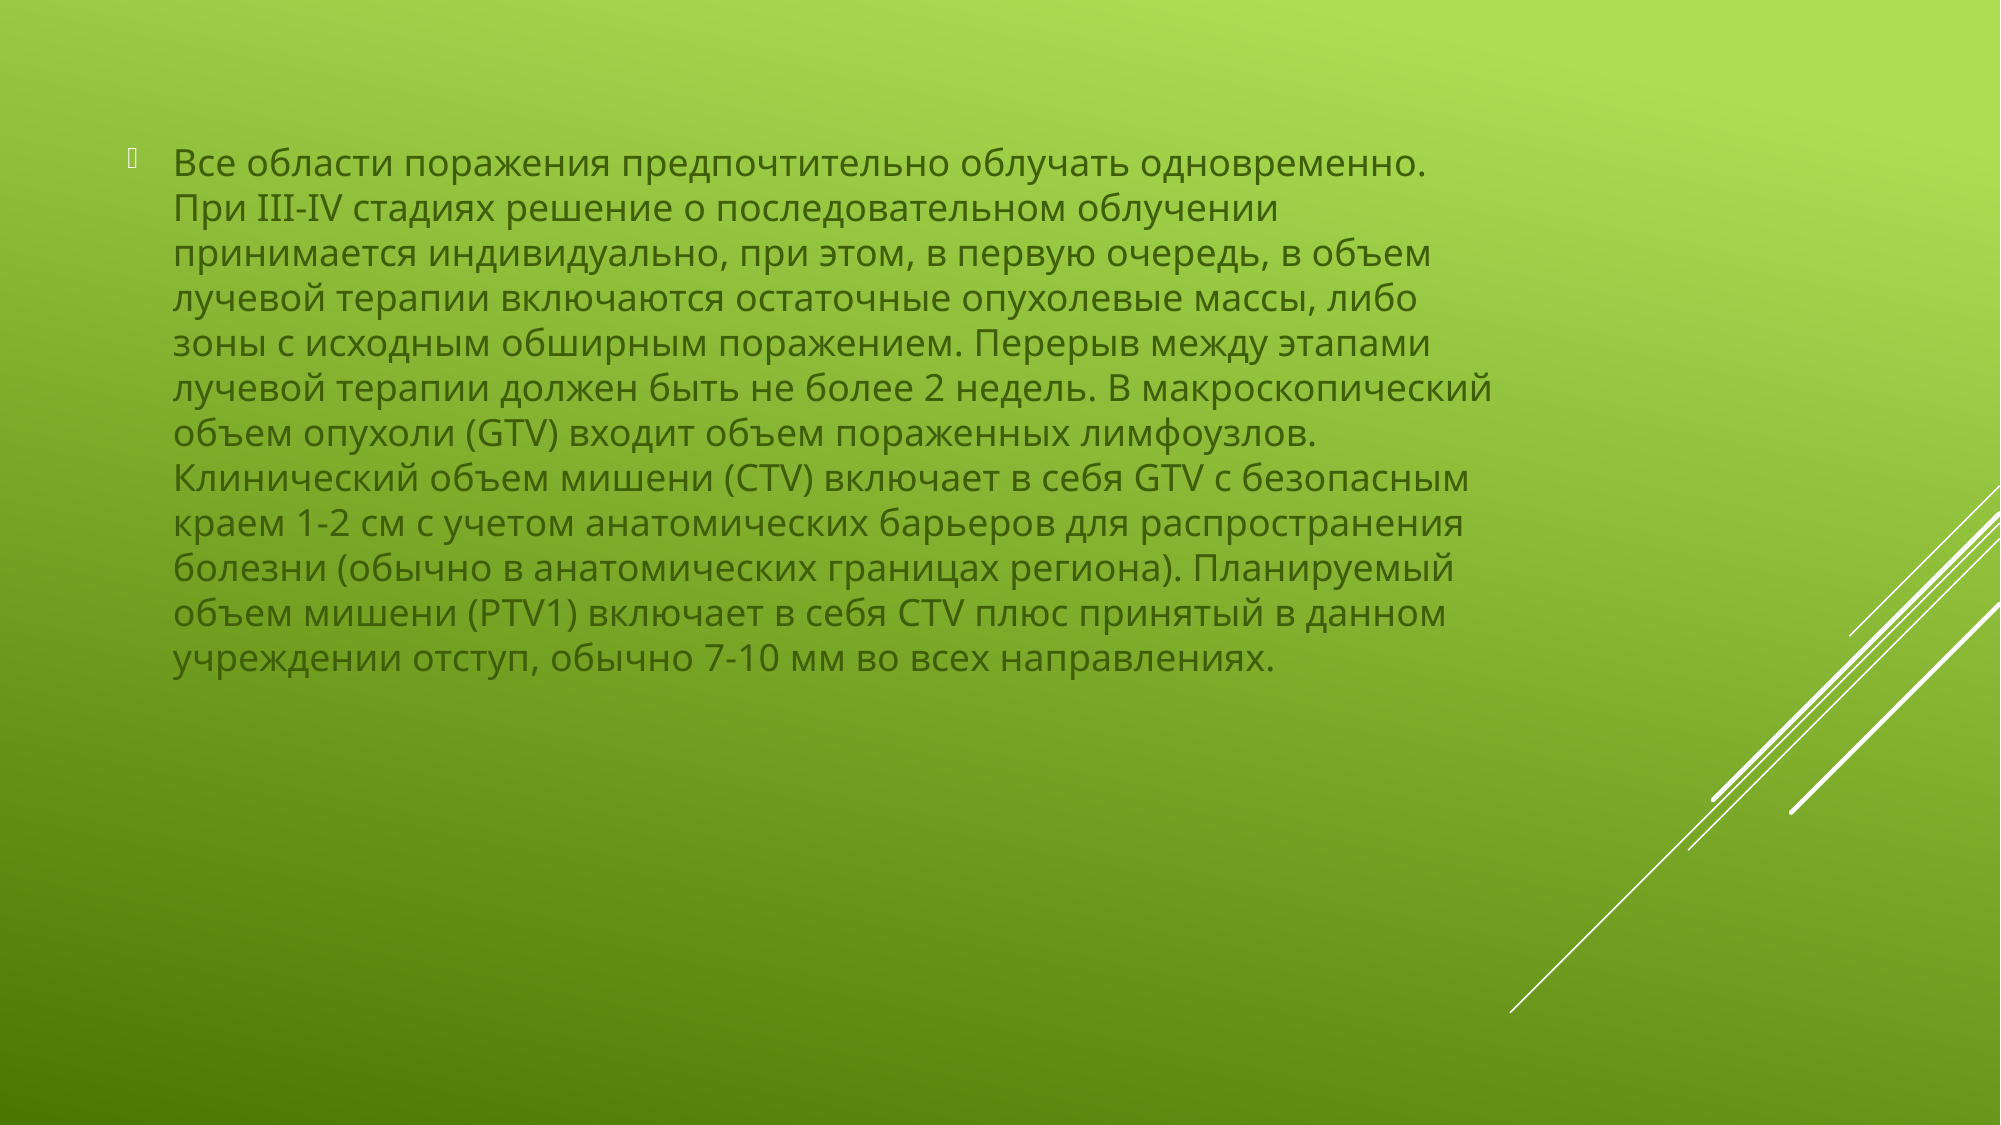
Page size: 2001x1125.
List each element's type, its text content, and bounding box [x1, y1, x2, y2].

list Все области поражения предпочтительно облучать одновременно. При III-IV стадиях решение о последовательном облучении принимается индивидуально, при этом, в первую очередь, в объем лучевой терапии включаются остаточные опухолевые массы, либо зоны с исходным обширным поражением. Перерыв между этапами лучевой терапии должен быть не более 2 недель. В макроскопический объем опухоли (GTV) входит объем пораженных лимфоузлов. Клинический объем мишени (CTV) включает в себя GTV с безопасным краем 1-2 см с учетом анатомических барьеров для распространения болезни (обычно в анатомических границах региона). Планируемый объем мишени (PTV1) включает в себя CTV плюс принятый в данном учреждении отступ, обычно 7-10 мм во всех направлениях. [112, 112, 1513, 706]
